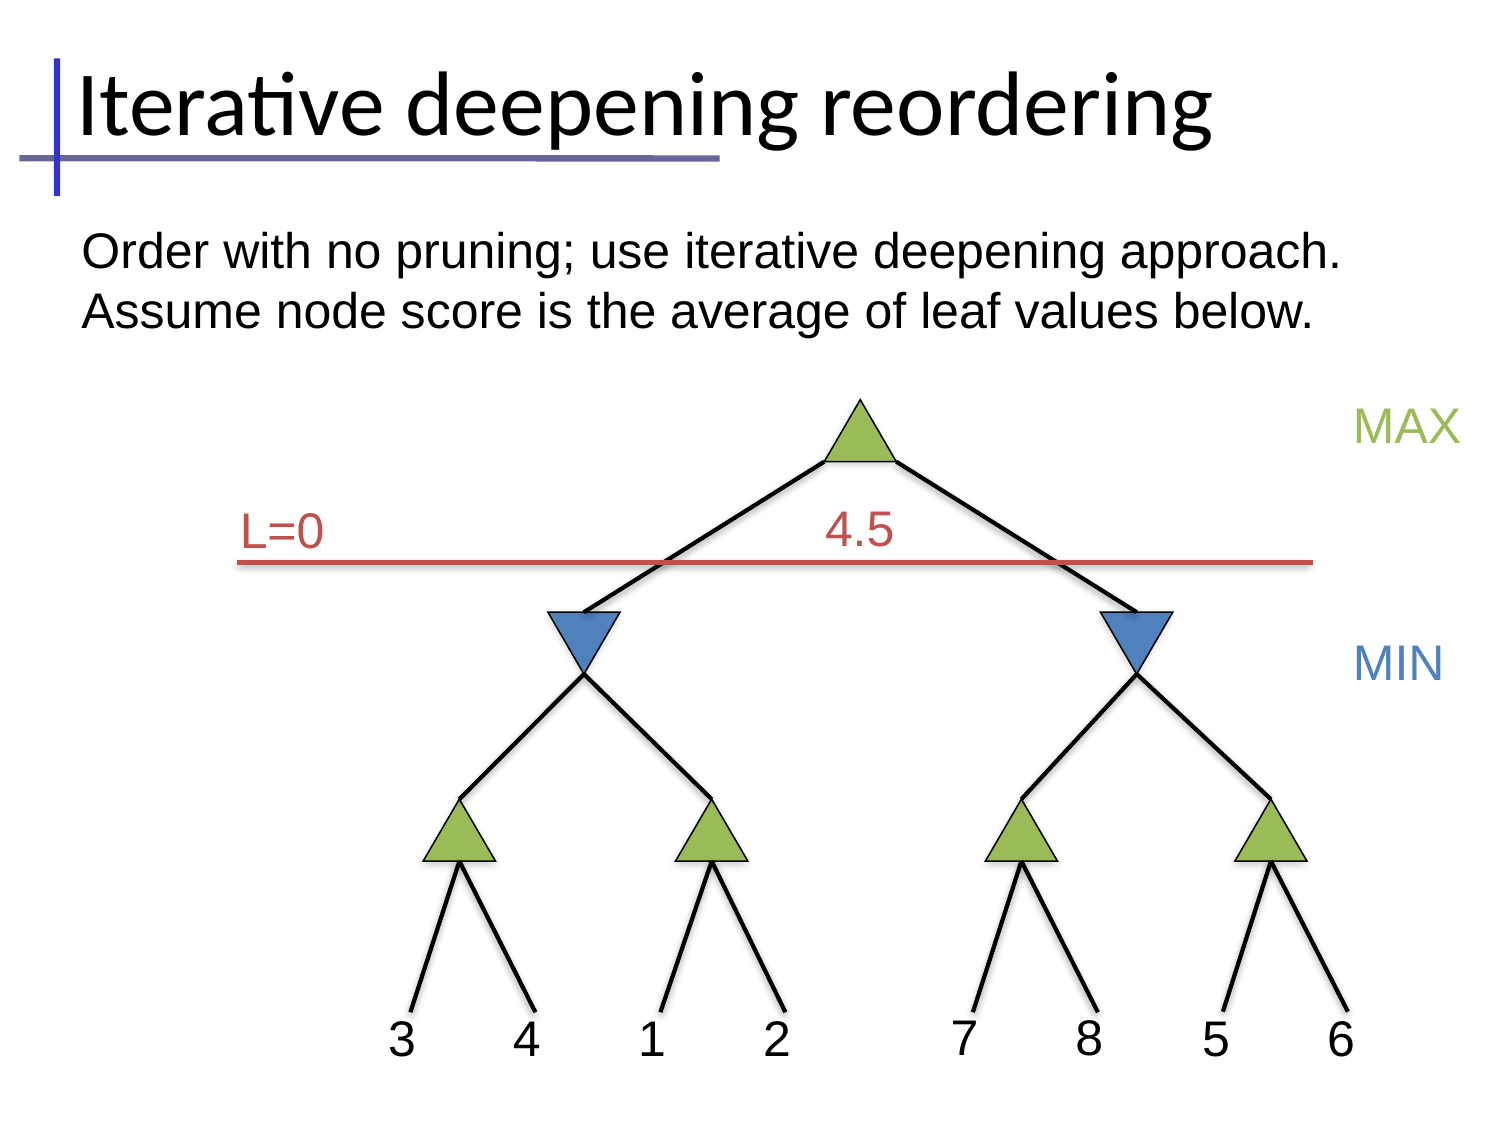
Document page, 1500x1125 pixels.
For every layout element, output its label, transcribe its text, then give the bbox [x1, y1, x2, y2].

text_box 4 [498, 999, 556, 1074]
text_box [986, 806, 1057, 859]
text_box [1105, 612, 1173, 671]
text_box 2 [748, 999, 806, 1074]
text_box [1021, 860, 1099, 1013]
text_box L=0 [225, 491, 340, 566]
text_box 1 [623, 999, 681, 1074]
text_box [583, 673, 712, 800]
text_box [1236, 805, 1306, 859]
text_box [583, 461, 825, 561]
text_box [1021, 673, 1136, 800]
text_box MIN [1338, 623, 1460, 699]
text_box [972, 860, 1020, 1013]
text_box [825, 399, 896, 462]
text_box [459, 860, 536, 1013]
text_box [896, 461, 1137, 561]
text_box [896, 571, 1137, 613]
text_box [410, 860, 459, 1013]
text_box 8 [1060, 998, 1119, 1074]
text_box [660, 860, 711, 1013]
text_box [1222, 860, 1270, 1012]
text_box [676, 805, 747, 859]
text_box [1270, 860, 1349, 1012]
text_box 6 [1312, 999, 1370, 1074]
text_box 5 [1187, 999, 1245, 1074]
text_box 7 [935, 998, 994, 1074]
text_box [1136, 673, 1272, 800]
text_box [547, 612, 615, 671]
text_box [424, 805, 495, 859]
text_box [711, 860, 786, 1013]
text_box 4.5 [829, 488, 890, 561]
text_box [459, 673, 583, 800]
text_box Order with no pruning; use iterative deepening approach. Assume node score is the average of leaf values below. [66, 211, 1358, 347]
text_box 3 [373, 999, 431, 1074]
title Iterative deepening reordering [61, 14, 1399, 182]
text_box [583, 571, 825, 613]
text_box MAX [1338, 386, 1477, 462]
